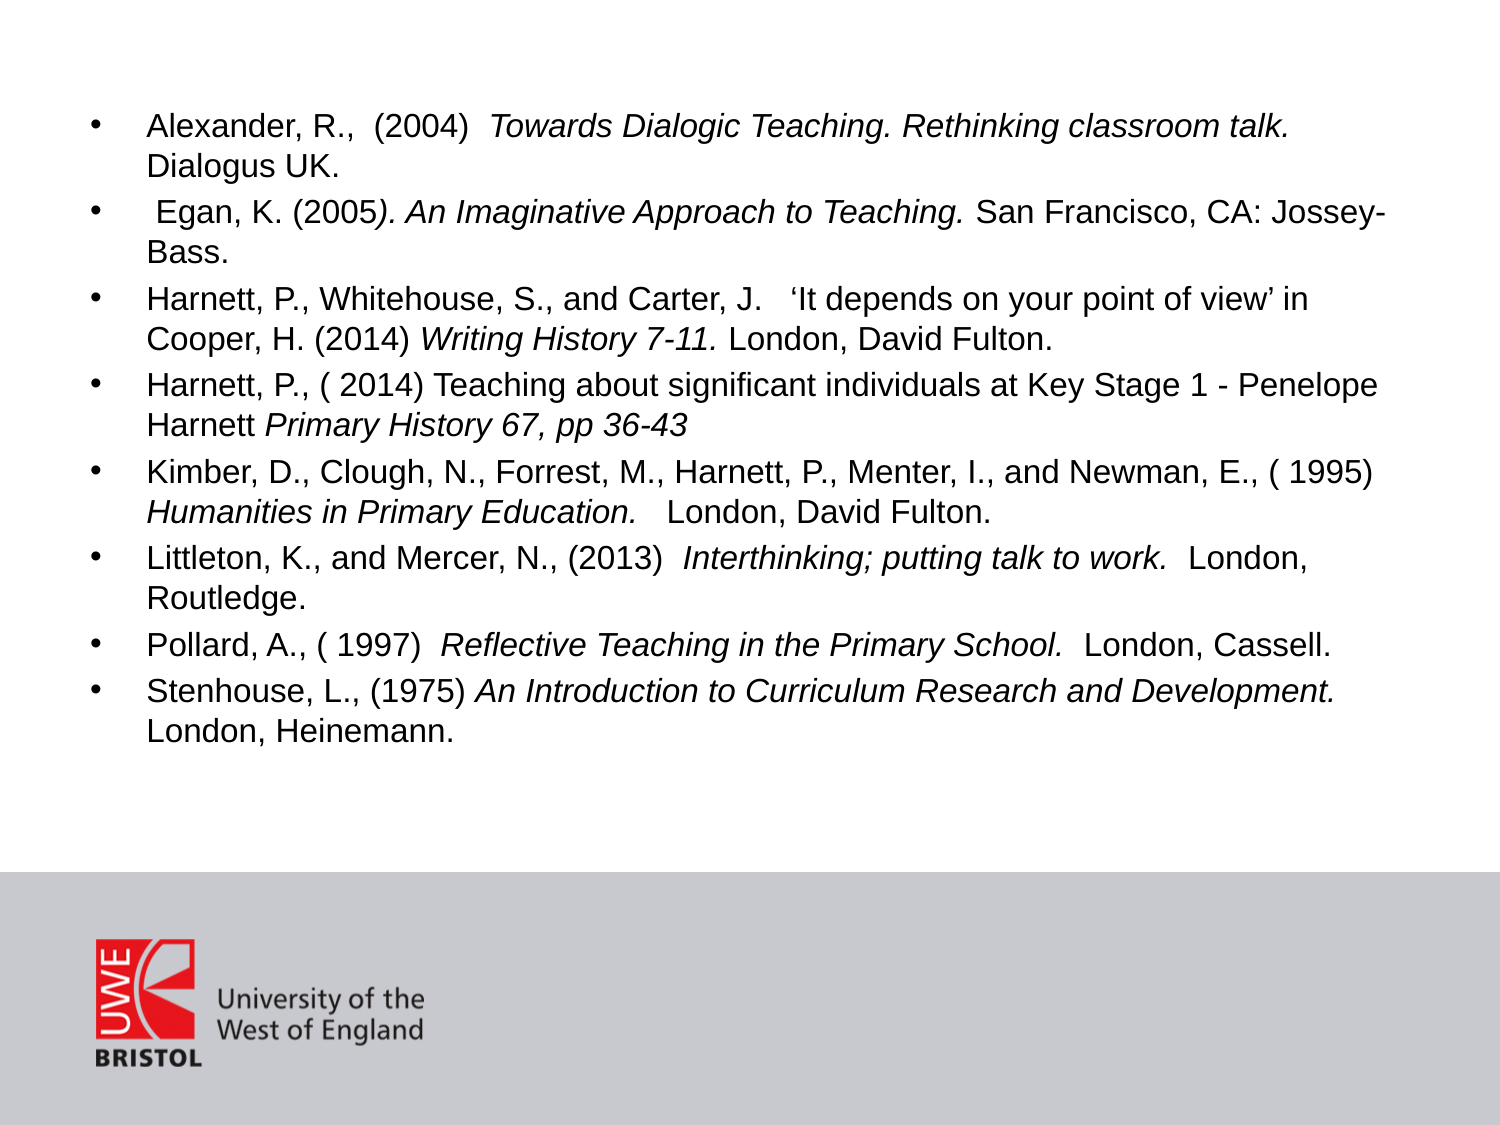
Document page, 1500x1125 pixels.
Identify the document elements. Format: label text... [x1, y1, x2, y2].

list Alexander, R., (2004) Towards Dialogic Teaching. Rethinking classroom talk. Dialogus UK. Egan, K. (2005). An Imaginative Approach to Teaching. San Francisco, CA: Jossey-Bass. Harnett, P., Whitehouse, S., and Carter, J. ‘It depends on your point of view’ in Cooper, H. (2014) Writing History 7-11. London, David Fulton. Harnett, P., ( 2014) Teaching about significant individuals at Key Stage 1 - Penelope Harnett Primary History 67, pp 36-43 Kimber, D., Clough, N., Forrest, M., Harnett, P., Menter, I., and Newman, E., ( 1995) Humanities in Primary Education. London, David Fulton. Littleton, K., and Mercer, N., (2013) Interthinking; putting talk to work. London, Routledge. Pollard, A., ( 1997) Reflective Teaching in the Primary School. London, Cassell. Stenhouse, L., (1975) An Introduction to Curriculum Research and Development. London, Heinemann. [74, 54, 1426, 1006]
picture [0, 872, 1500, 1125]
